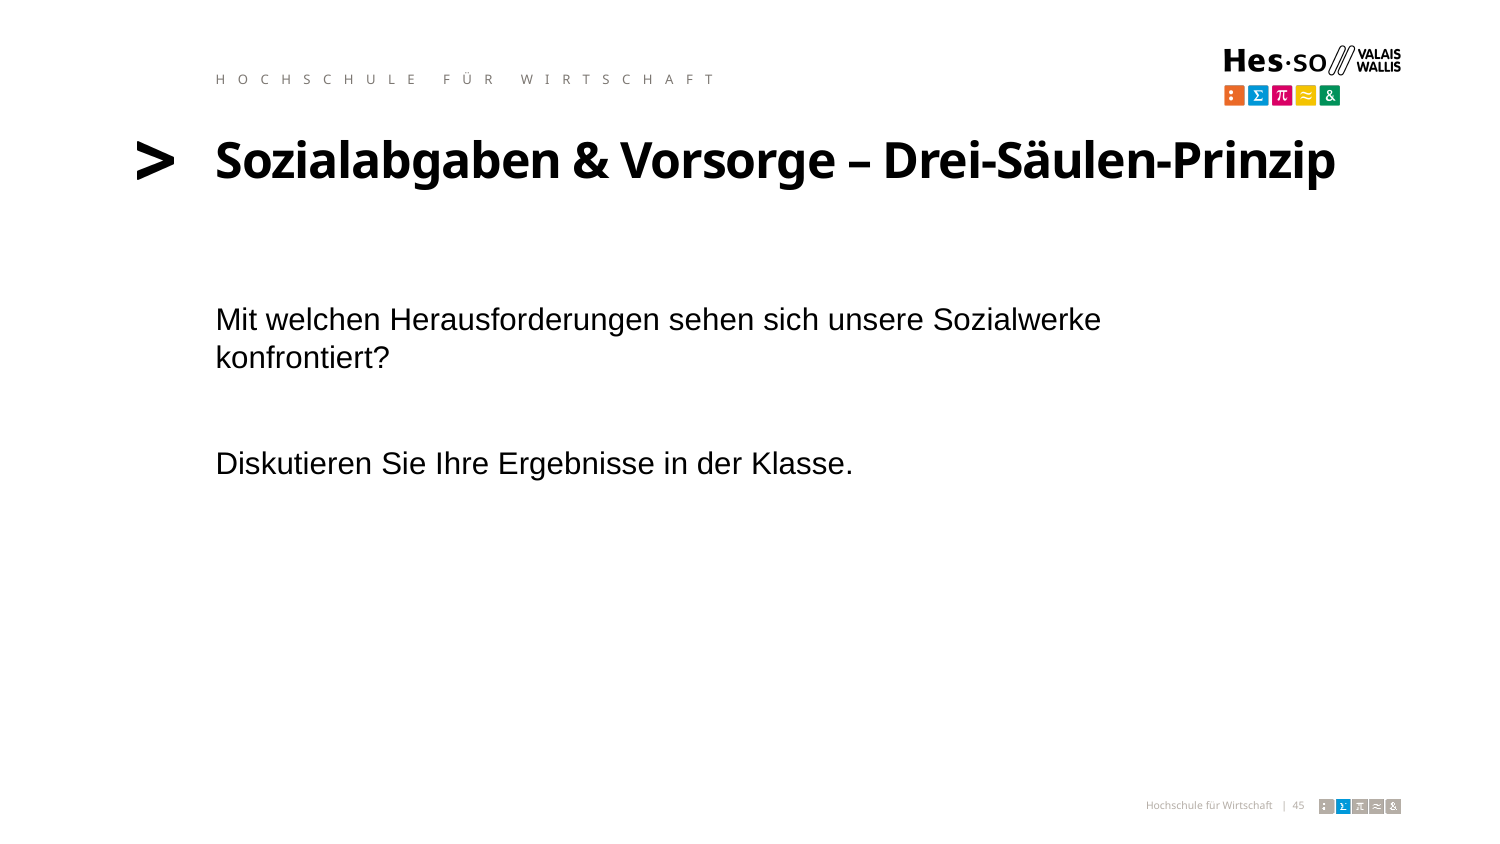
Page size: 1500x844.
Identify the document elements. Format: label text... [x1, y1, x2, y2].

picture [1224, 95, 1248, 106]
picture [137, 141, 174, 180]
picture [1224, 45, 1401, 106]
title Sozialabgaben & Vorsorge – Drei-Säulen-Prinzip [200, 121, 1400, 239]
text_box HOCHSCHULE FÜR WIRTSCHAFT [200, 63, 1327, 95]
picture [1351, 799, 1401, 814]
picture [1319, 799, 1336, 814]
text_box Mit welchen Herausforderungen sehen sich unsere Sozialwerke konfrontiert? Diskutieren Sie Ihre Ergebnisse in der Klasse. [200, 291, 1185, 771]
